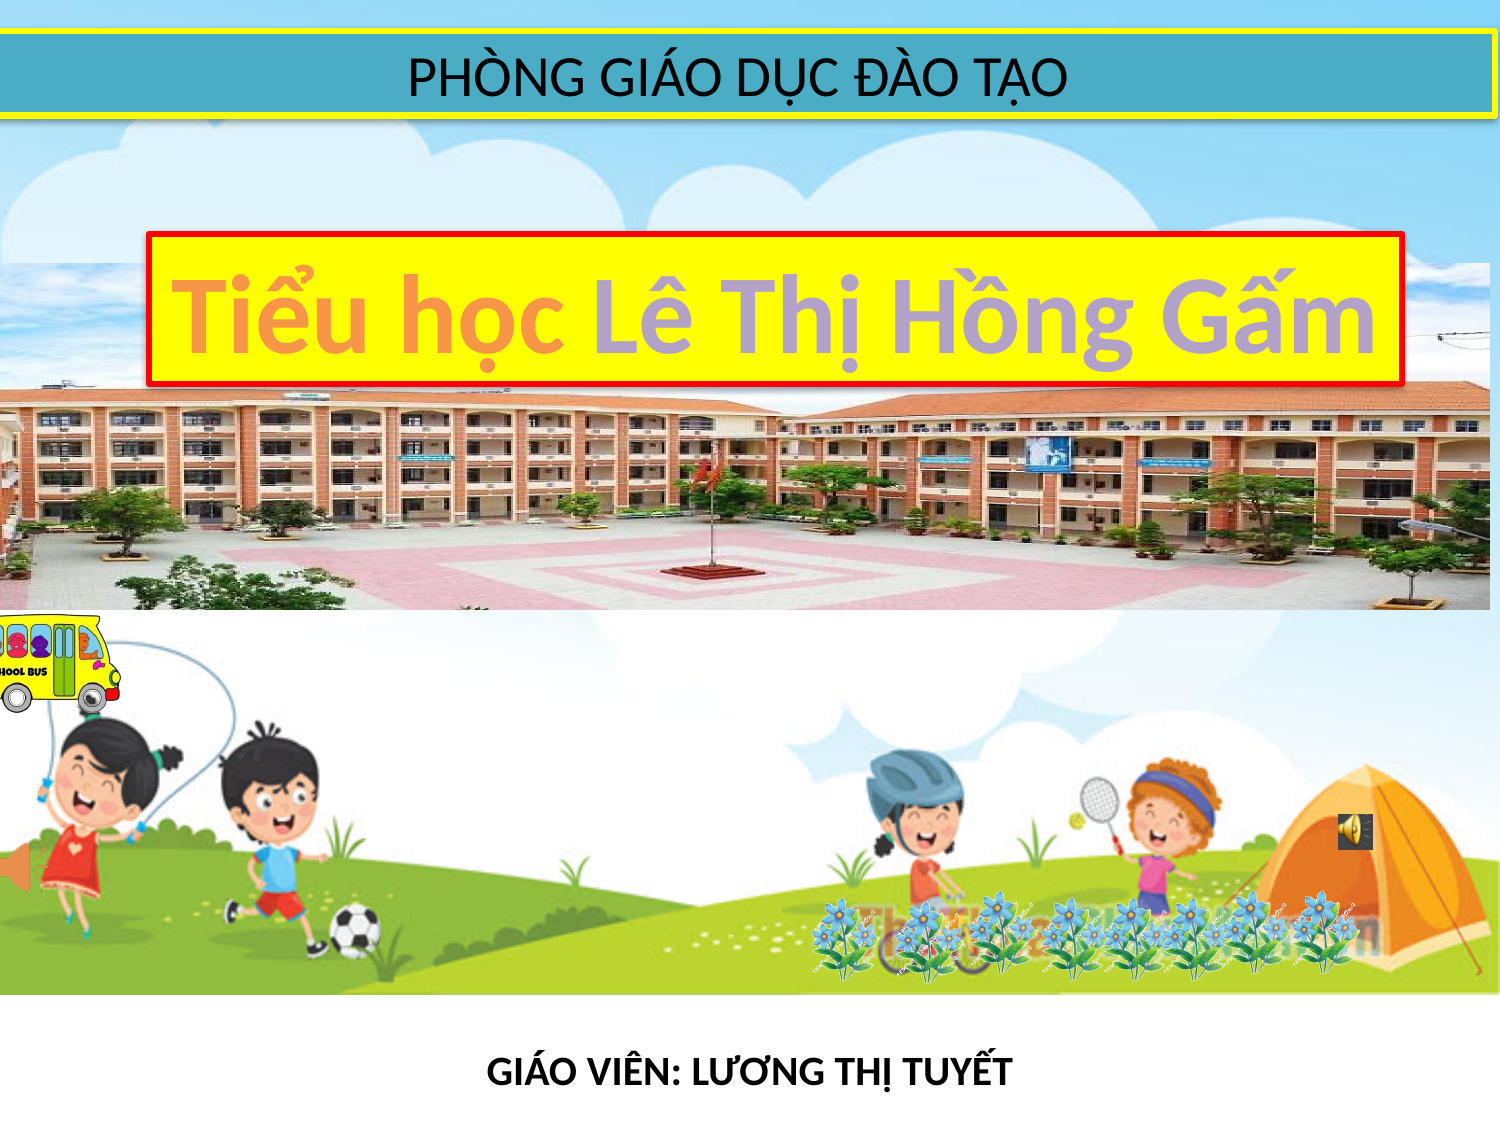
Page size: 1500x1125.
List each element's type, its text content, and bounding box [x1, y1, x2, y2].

text_box Giáo viên: LƯƠNG THỊ TUYẾT [471, 1036, 1029, 1102]
picture [0, 0, 1500, 996]
